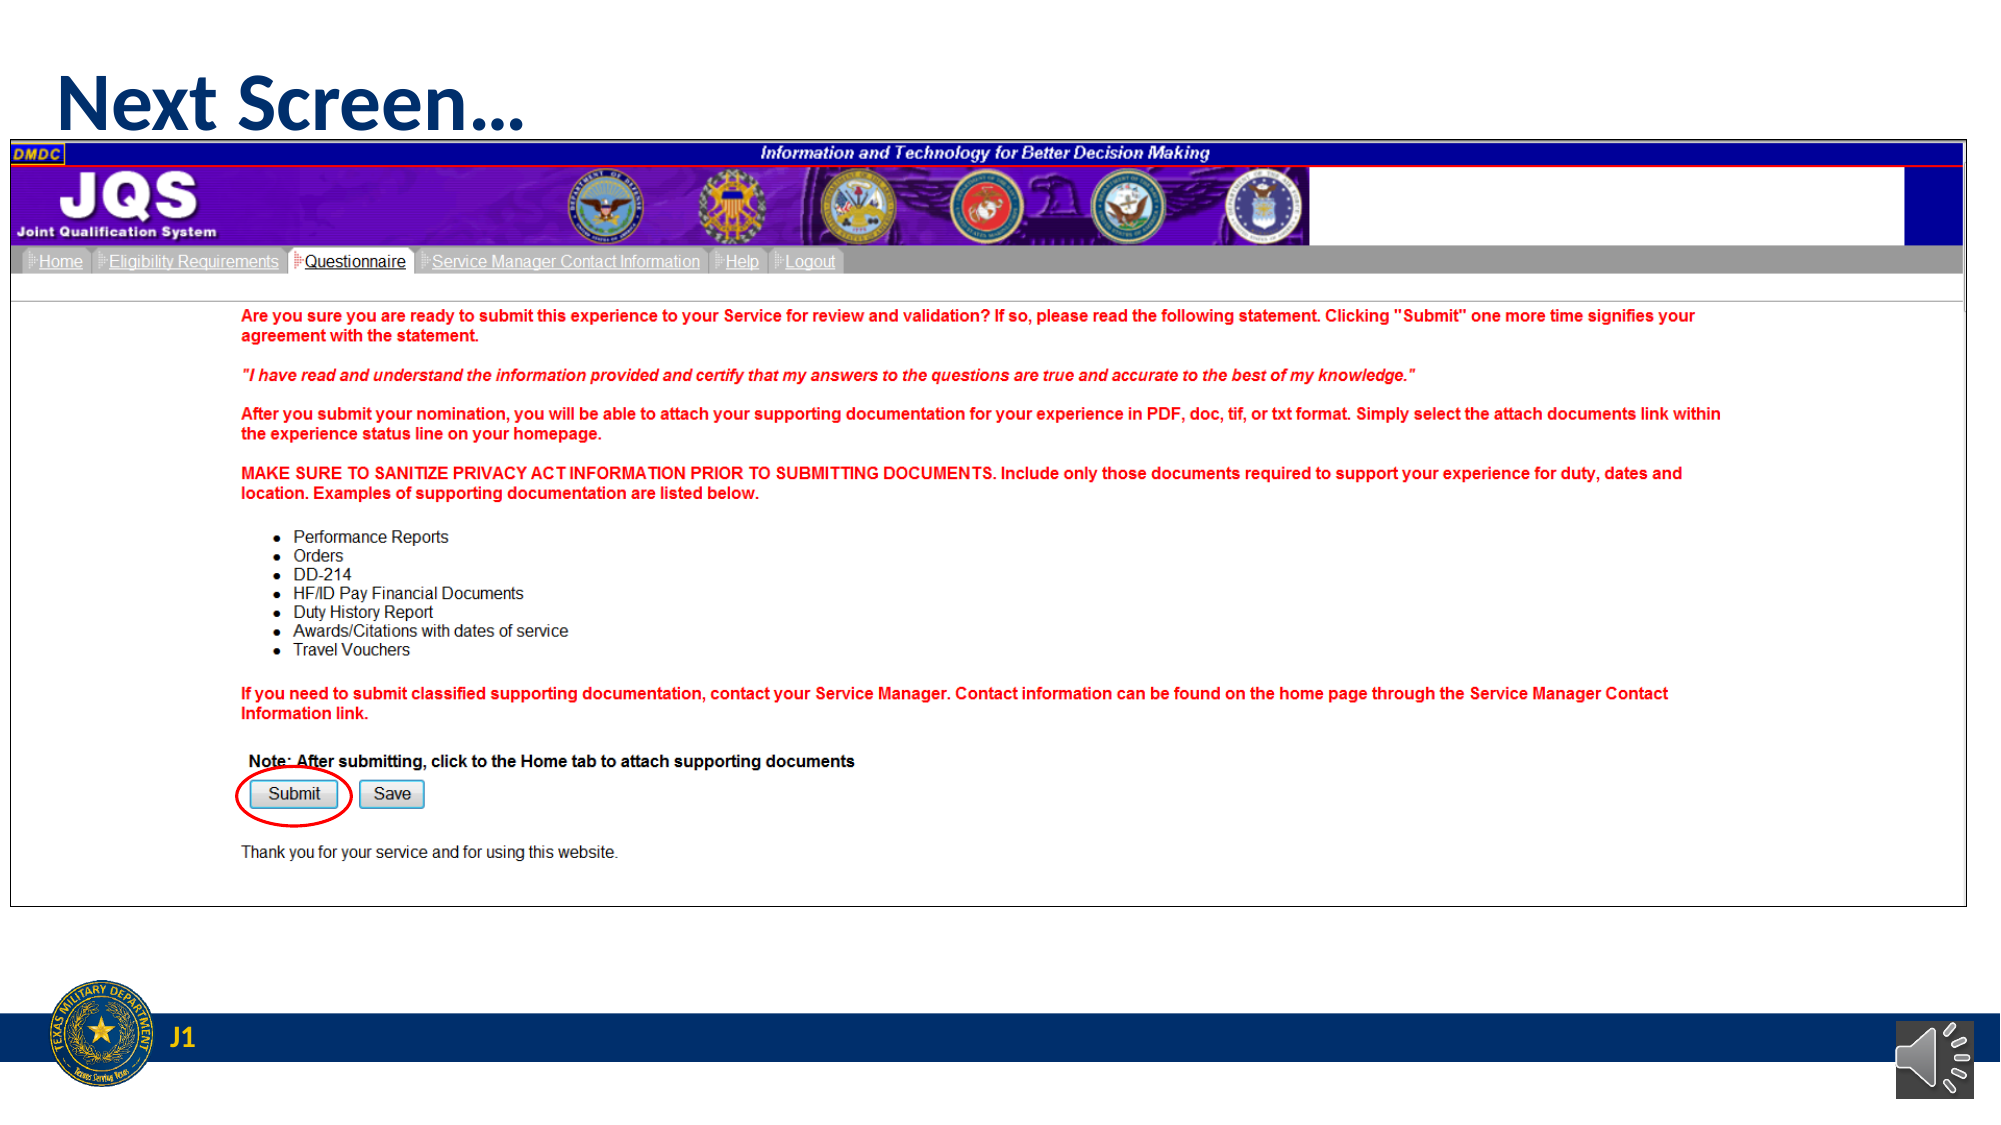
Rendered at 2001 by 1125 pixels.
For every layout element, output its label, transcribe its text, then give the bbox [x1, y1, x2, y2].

text_box [155, 1012, 2000, 1063]
text_box Next Screen… [41, 39, 2000, 155]
text_box [0, 1012, 48, 1063]
picture [1894, 1019, 1975, 1100]
picture [48, 980, 155, 1087]
picture [10, 139, 1967, 907]
text_box J1 [155, 1008, 701, 1061]
